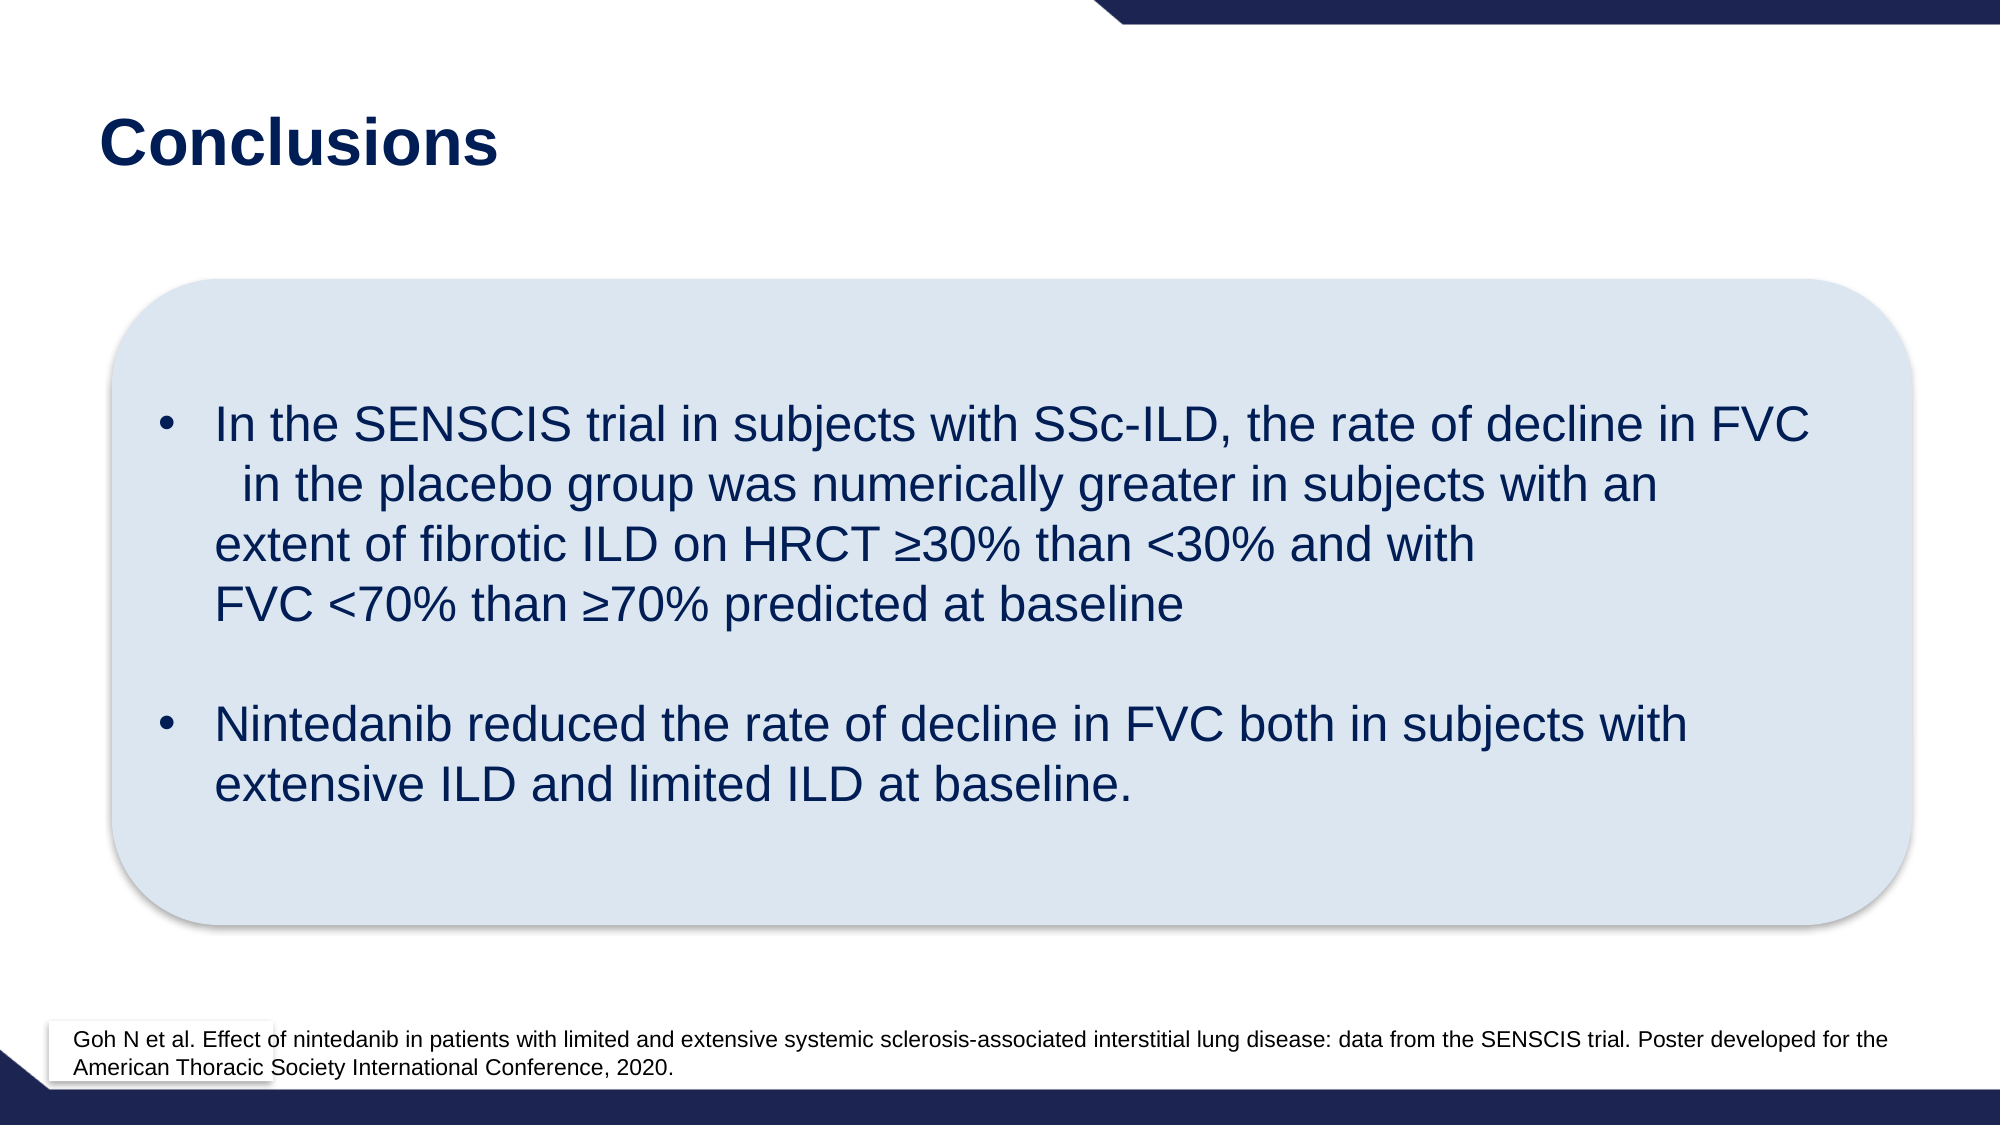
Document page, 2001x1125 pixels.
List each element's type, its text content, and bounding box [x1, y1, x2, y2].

picture [0, 0, 2000, 1125]
title Conclusions [99, 45, 1900, 233]
text_box In the SENSCIS trial in subjects with SSc-ILD, the rate of decline in FVC in the placebo group was numerically greater in subjects with an extent of fibrotic ILD on HRCT ≥30% than <30% and with FVC <70% than ≥70% predicted at baseline Nintedanib reduced the rate of decline in FVC both in subjects with extensive ILD and limited ILD at baseline. [111, 278, 1913, 926]
text_box Goh N et al. Effect of nintedanib in patients with limited and extensive systemic sclerosis-associated interstitial lung disease: data from the SENSCIS trial. Poster developed for the American Thoracic Society International Conference, 2020. [58, 1017, 2000, 1088]
